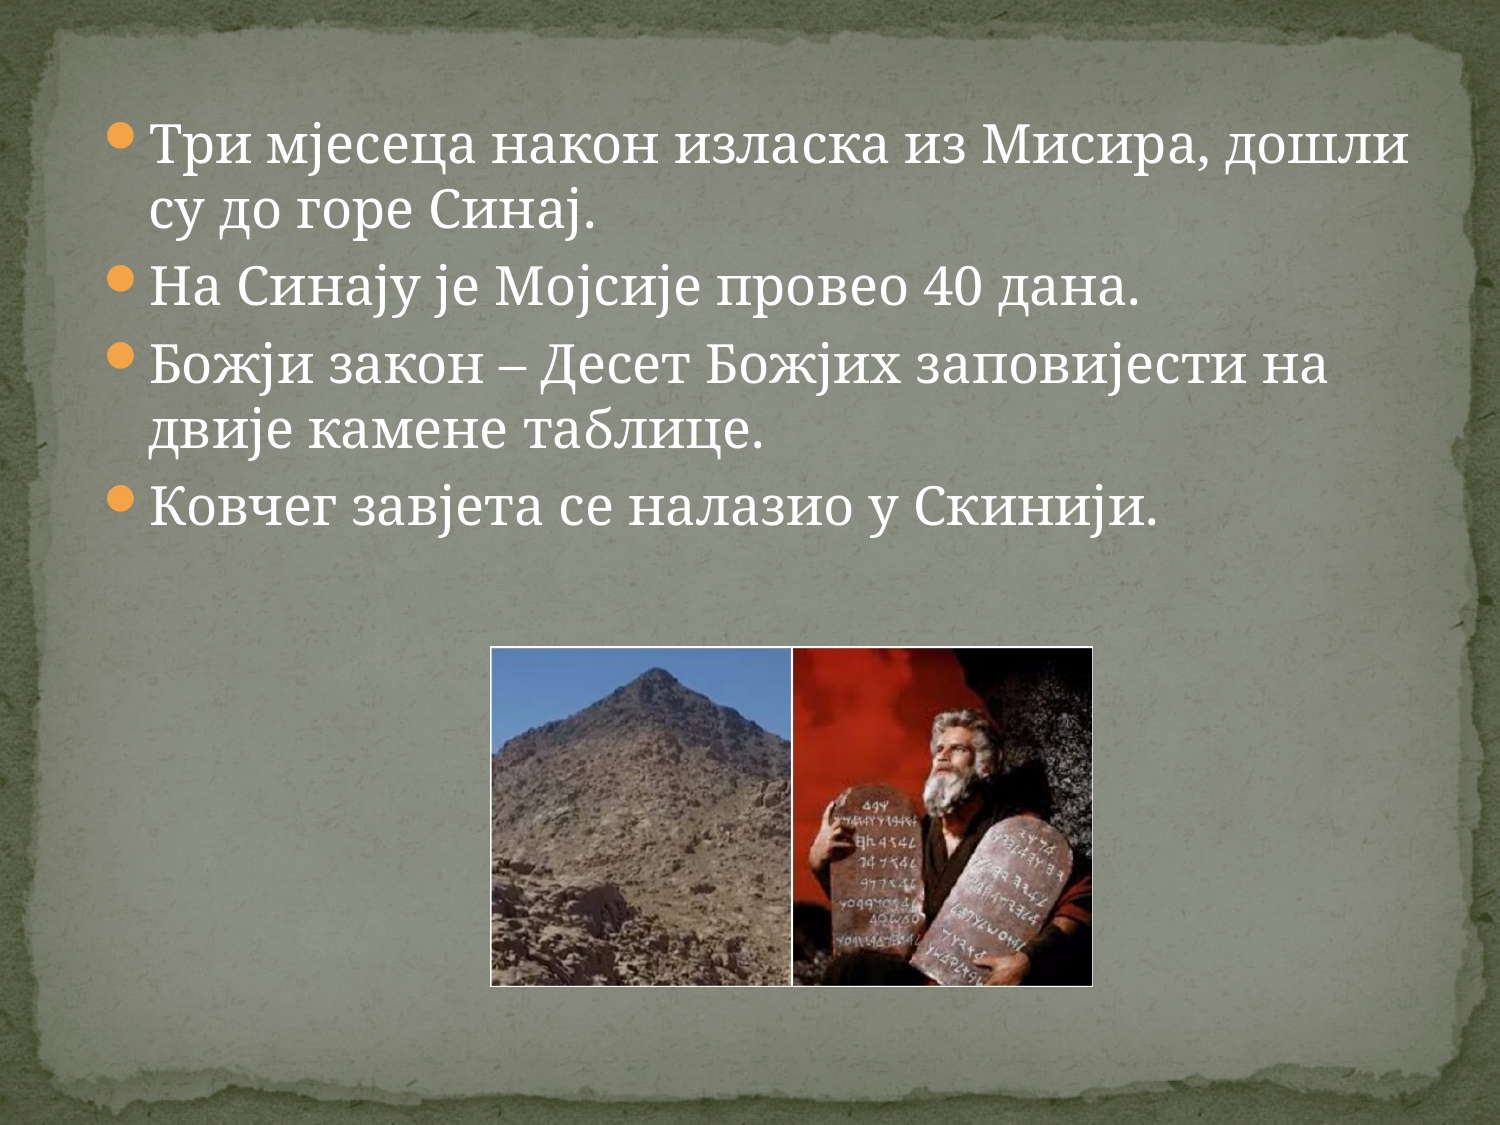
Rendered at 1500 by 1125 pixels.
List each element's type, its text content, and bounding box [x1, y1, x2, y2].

list Три мјесеца након изласка из Мисира, дошли су до горе Синај. На Синају је Мојсије провео 40 дана. Божји закон – Десет Божјих заповијести на двије камене таблице. Ковчег завјета се налазио у Скинији. [88, 101, 1439, 575]
picture [490, 646, 1093, 987]
